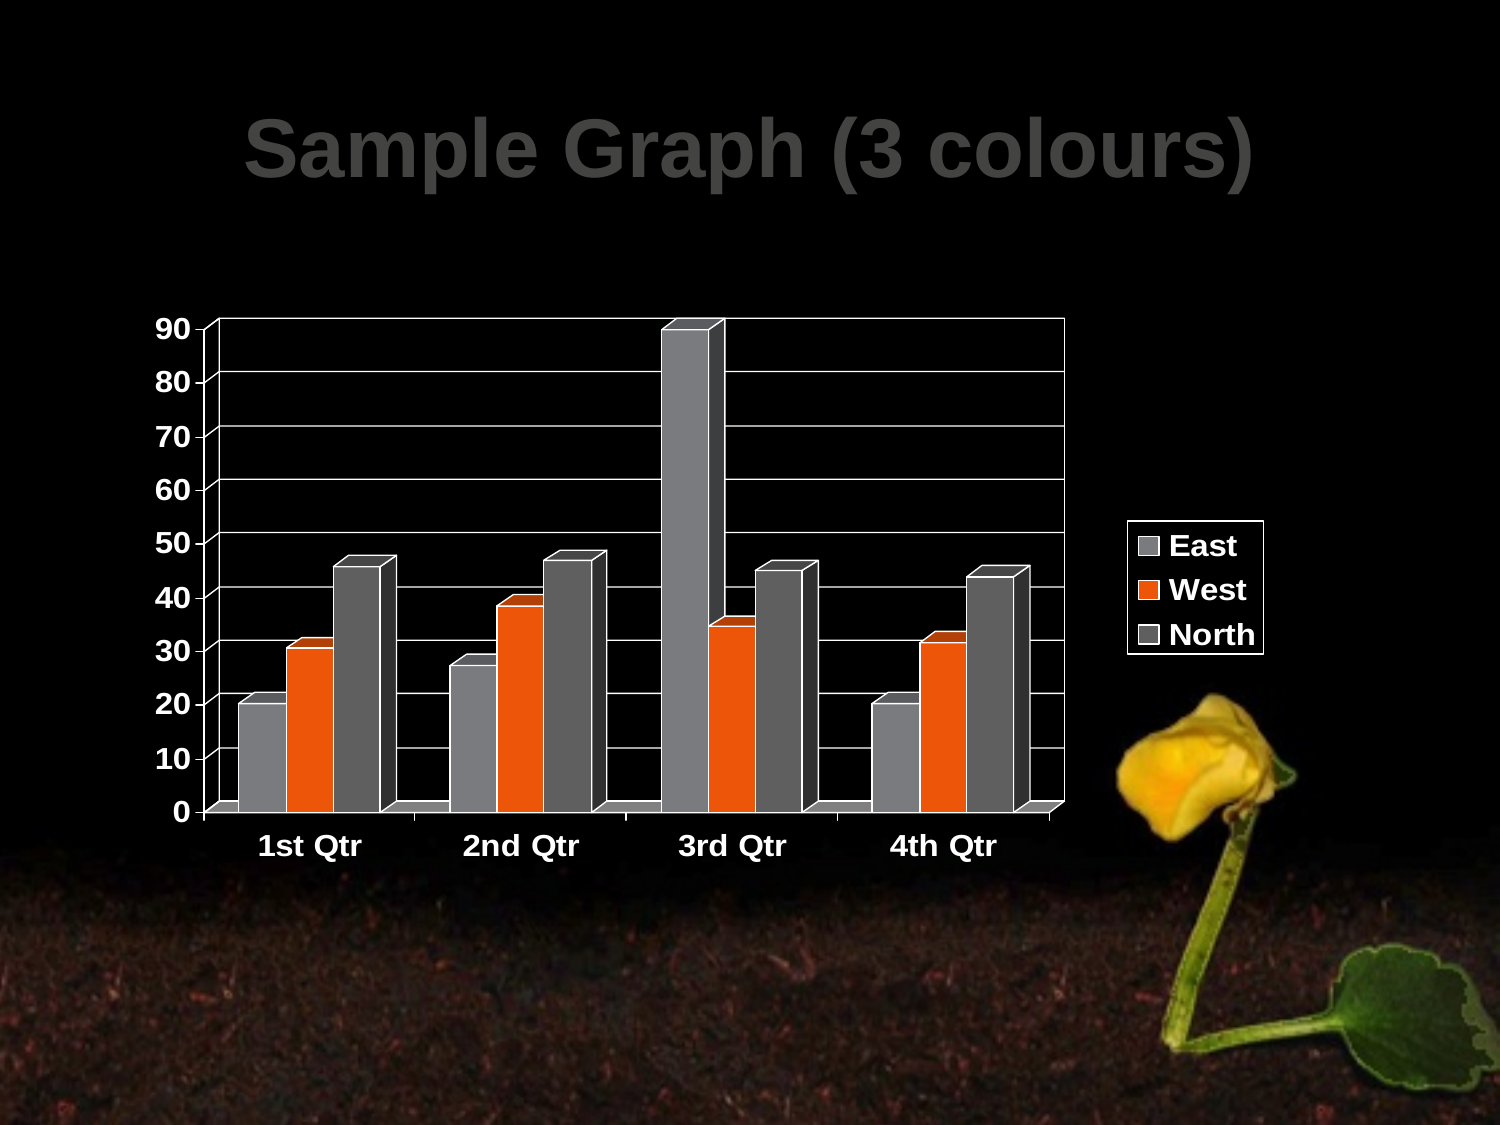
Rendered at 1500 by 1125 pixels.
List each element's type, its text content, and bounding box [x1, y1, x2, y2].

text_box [80, 281, 1278, 896]
title Sample Graph (3 colours) [75, 50, 1425, 238]
picture [0, 0, 1500, 1125]
